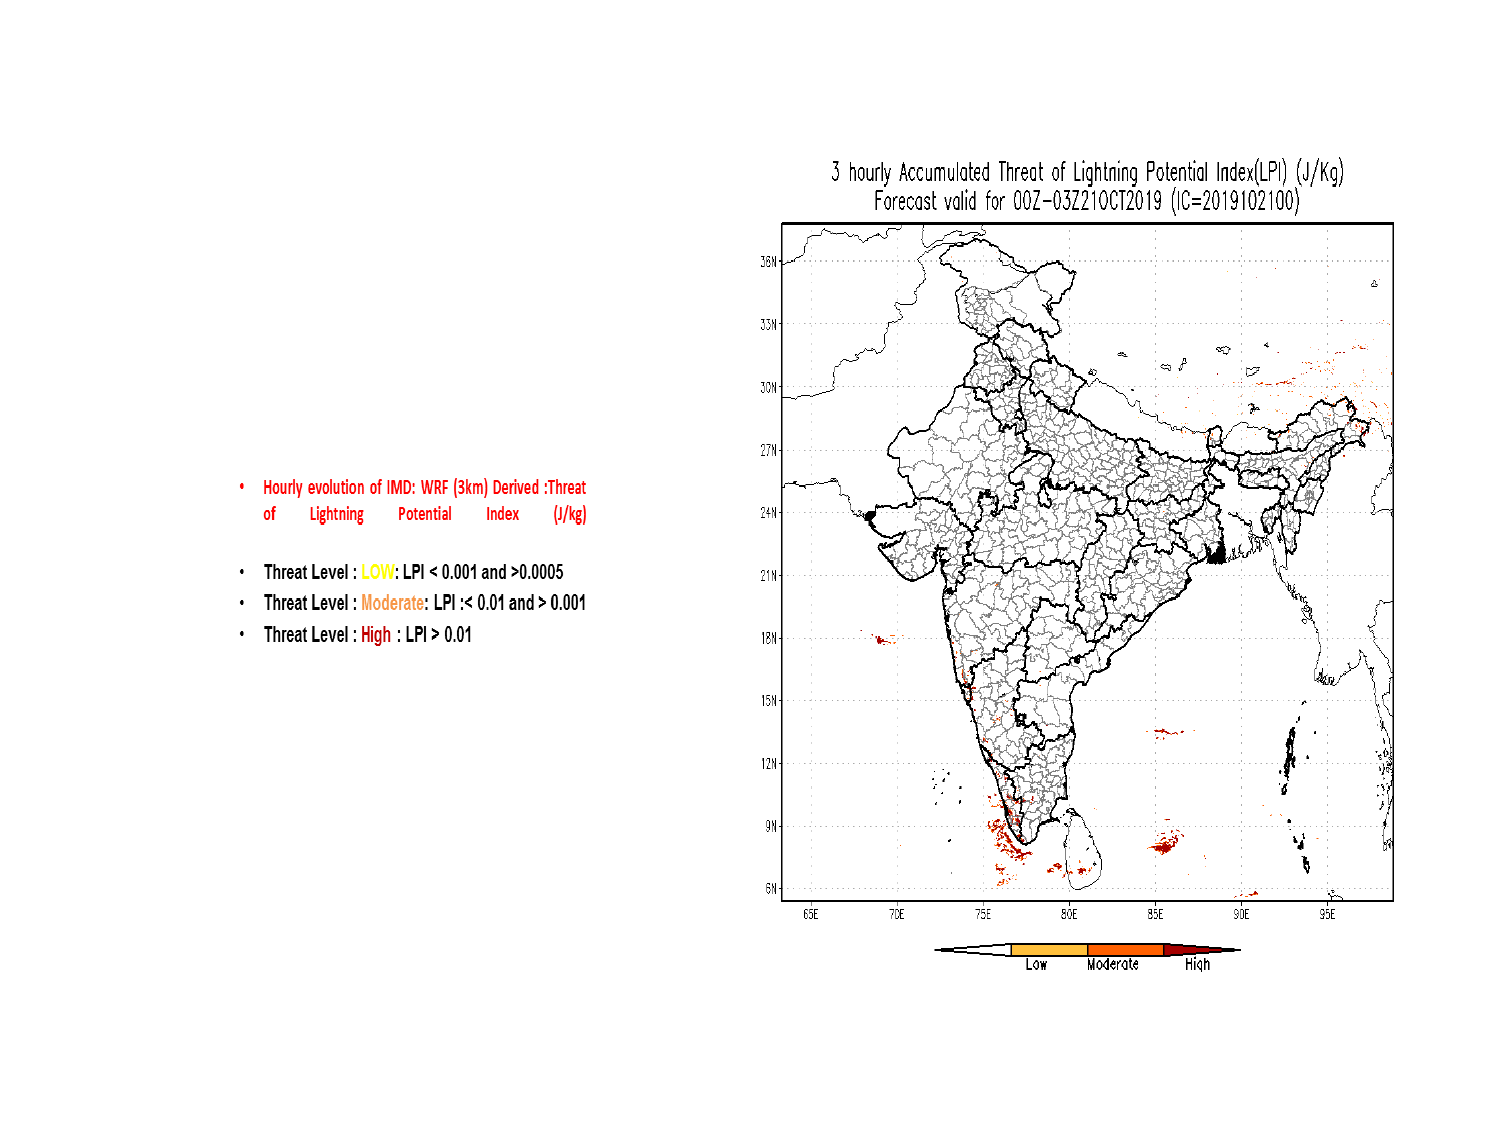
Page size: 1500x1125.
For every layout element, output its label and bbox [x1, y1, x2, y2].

picture [74, 149, 1426, 976]
